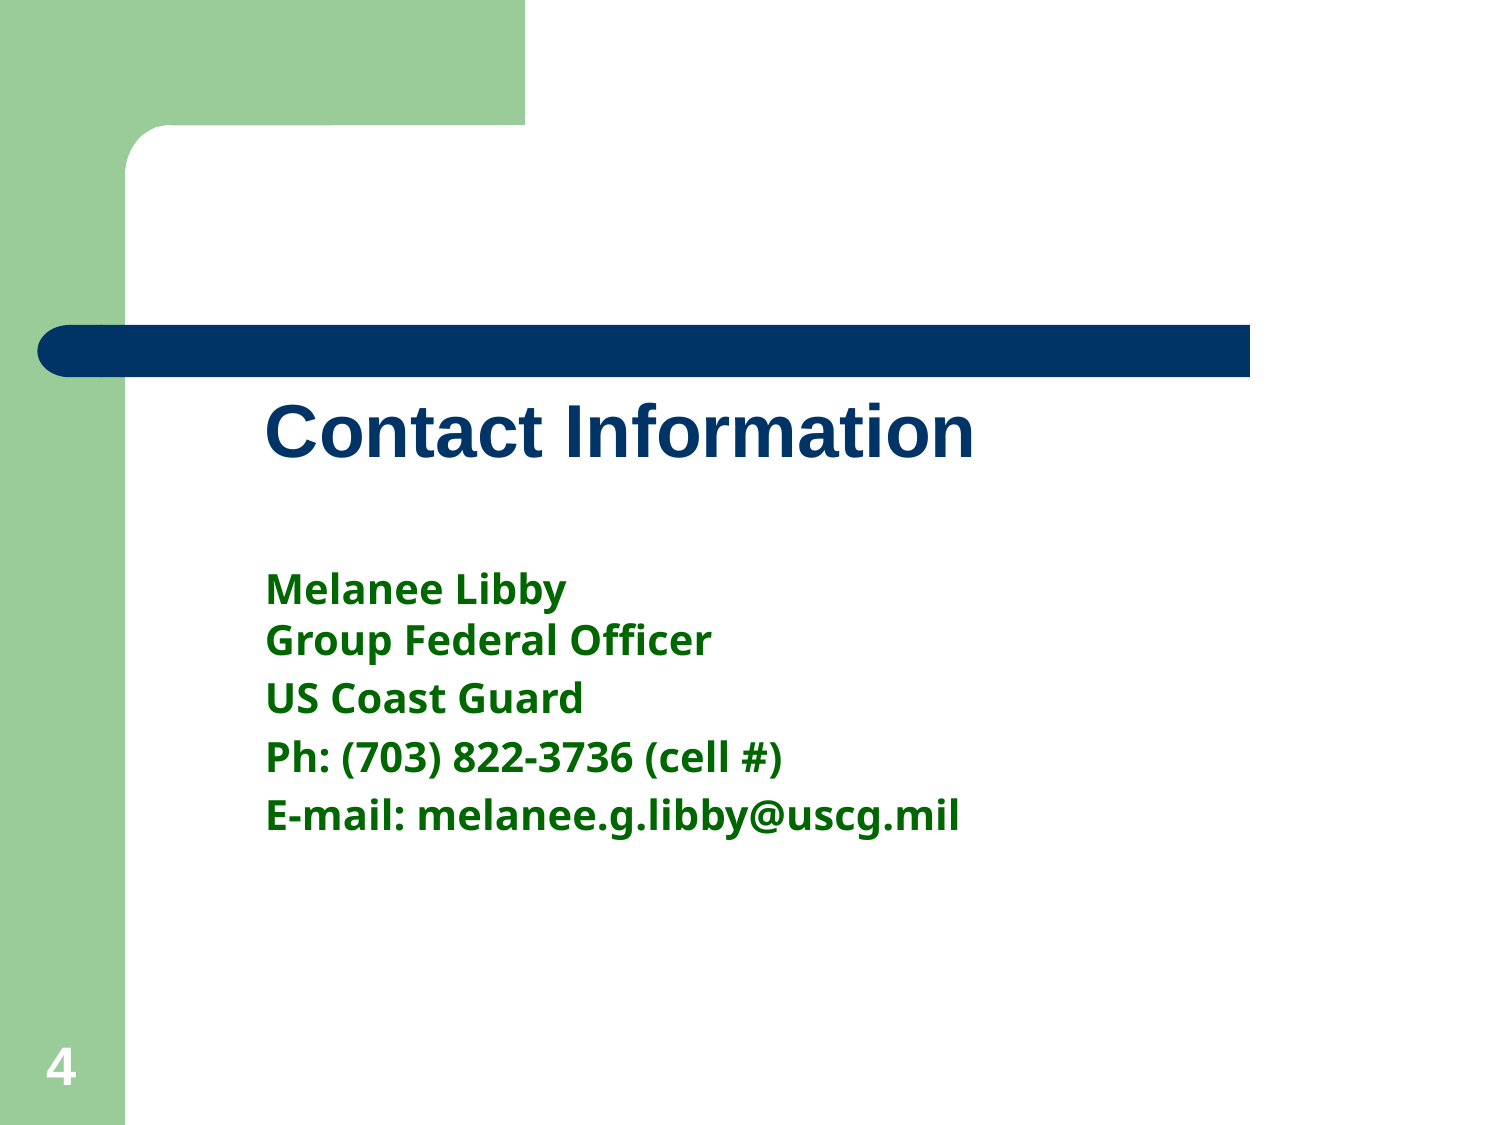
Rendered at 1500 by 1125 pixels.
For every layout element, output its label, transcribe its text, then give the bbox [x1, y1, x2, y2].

list Contact Information Melanee Libby Group Federal Officer US Coast Guard Ph: (703) 822-3736 (cell #) E-mail: melanee.g.libby@uscg.mil [249, 374, 1388, 987]
slide_number 4 [13, 1023, 111, 1105]
